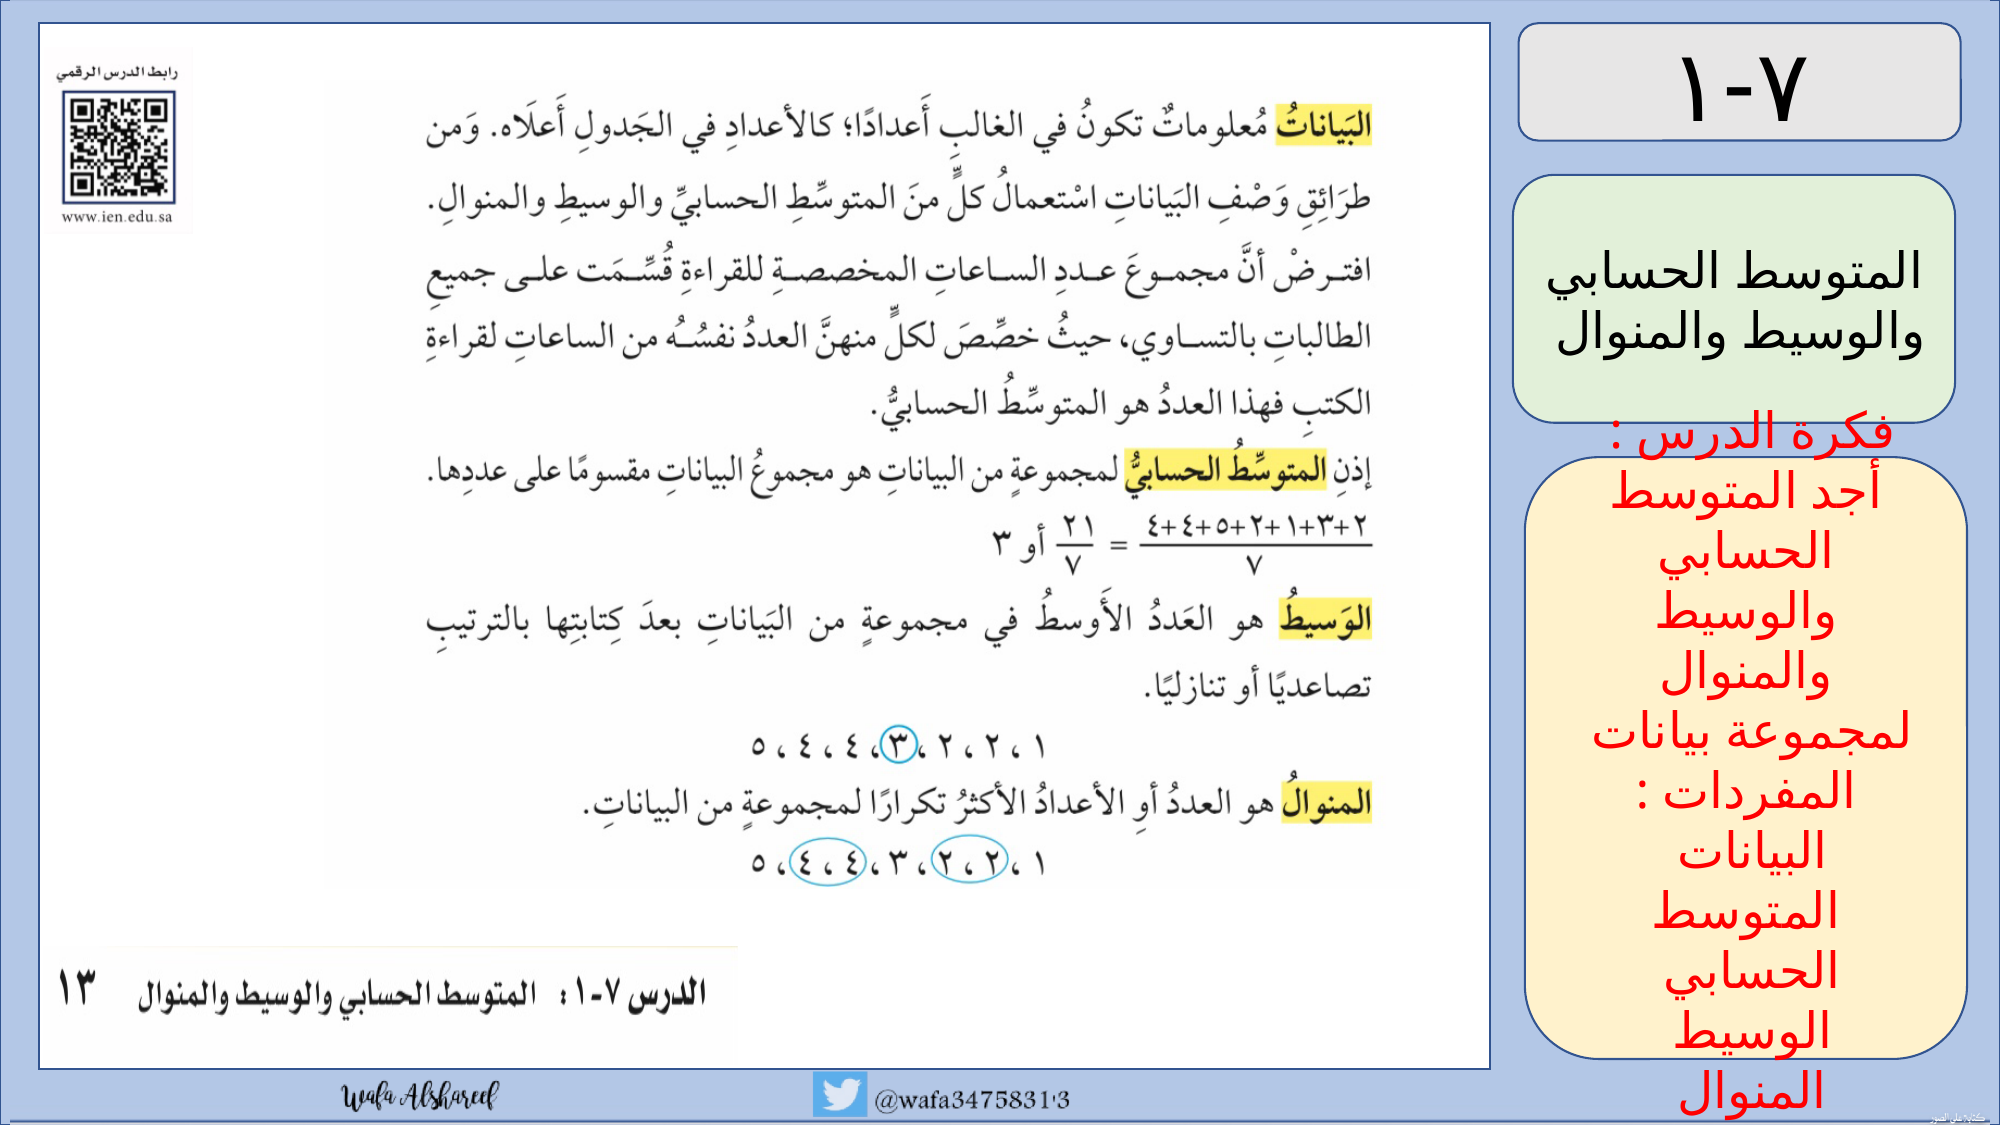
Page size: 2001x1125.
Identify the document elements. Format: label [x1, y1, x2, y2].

text_box [0, 0, 10, 811]
text_box [1990, 0, 2000, 1125]
picture [0, 0, 1990, 1125]
